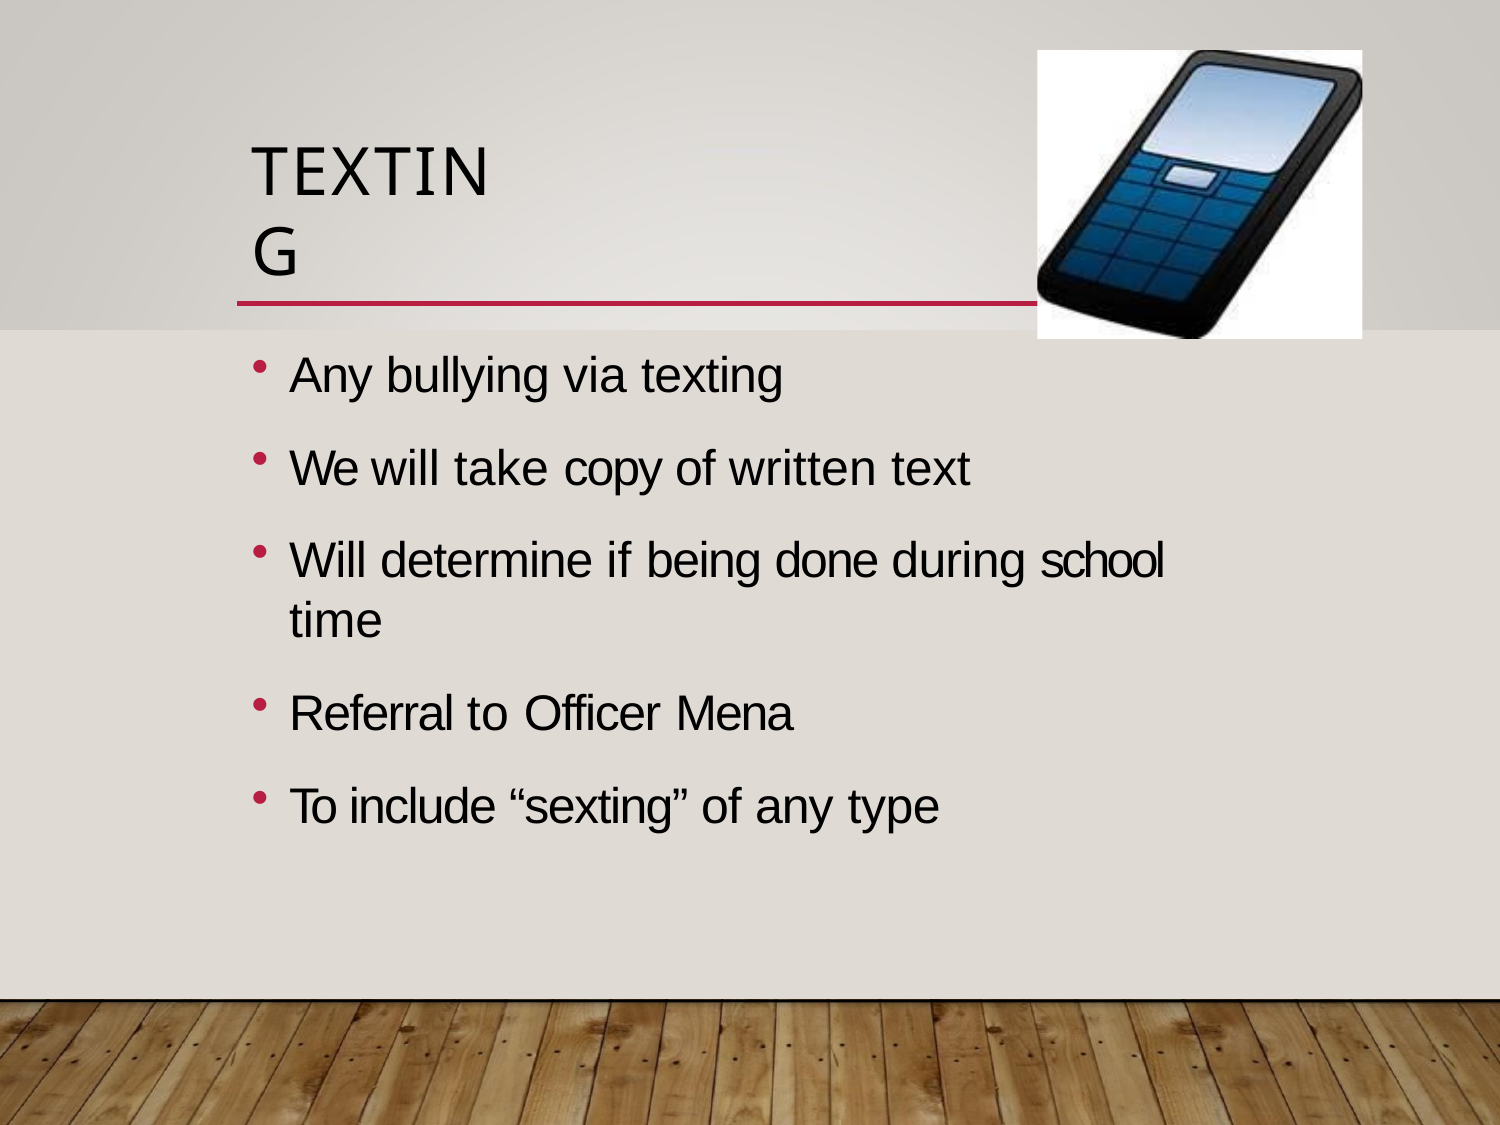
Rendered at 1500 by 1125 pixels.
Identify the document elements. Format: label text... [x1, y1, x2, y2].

picture [0, 0, 1500, 1000]
text_box [1037, 50, 1363, 339]
title TEXTING [249, 126, 534, 307]
picture [0, 1002, 1500, 1125]
text_box Any bullying via texting We will take copy of written text Will determine if being done during school time Referral to Officer Mena To include “sexting” of any type [249, 307, 1266, 834]
